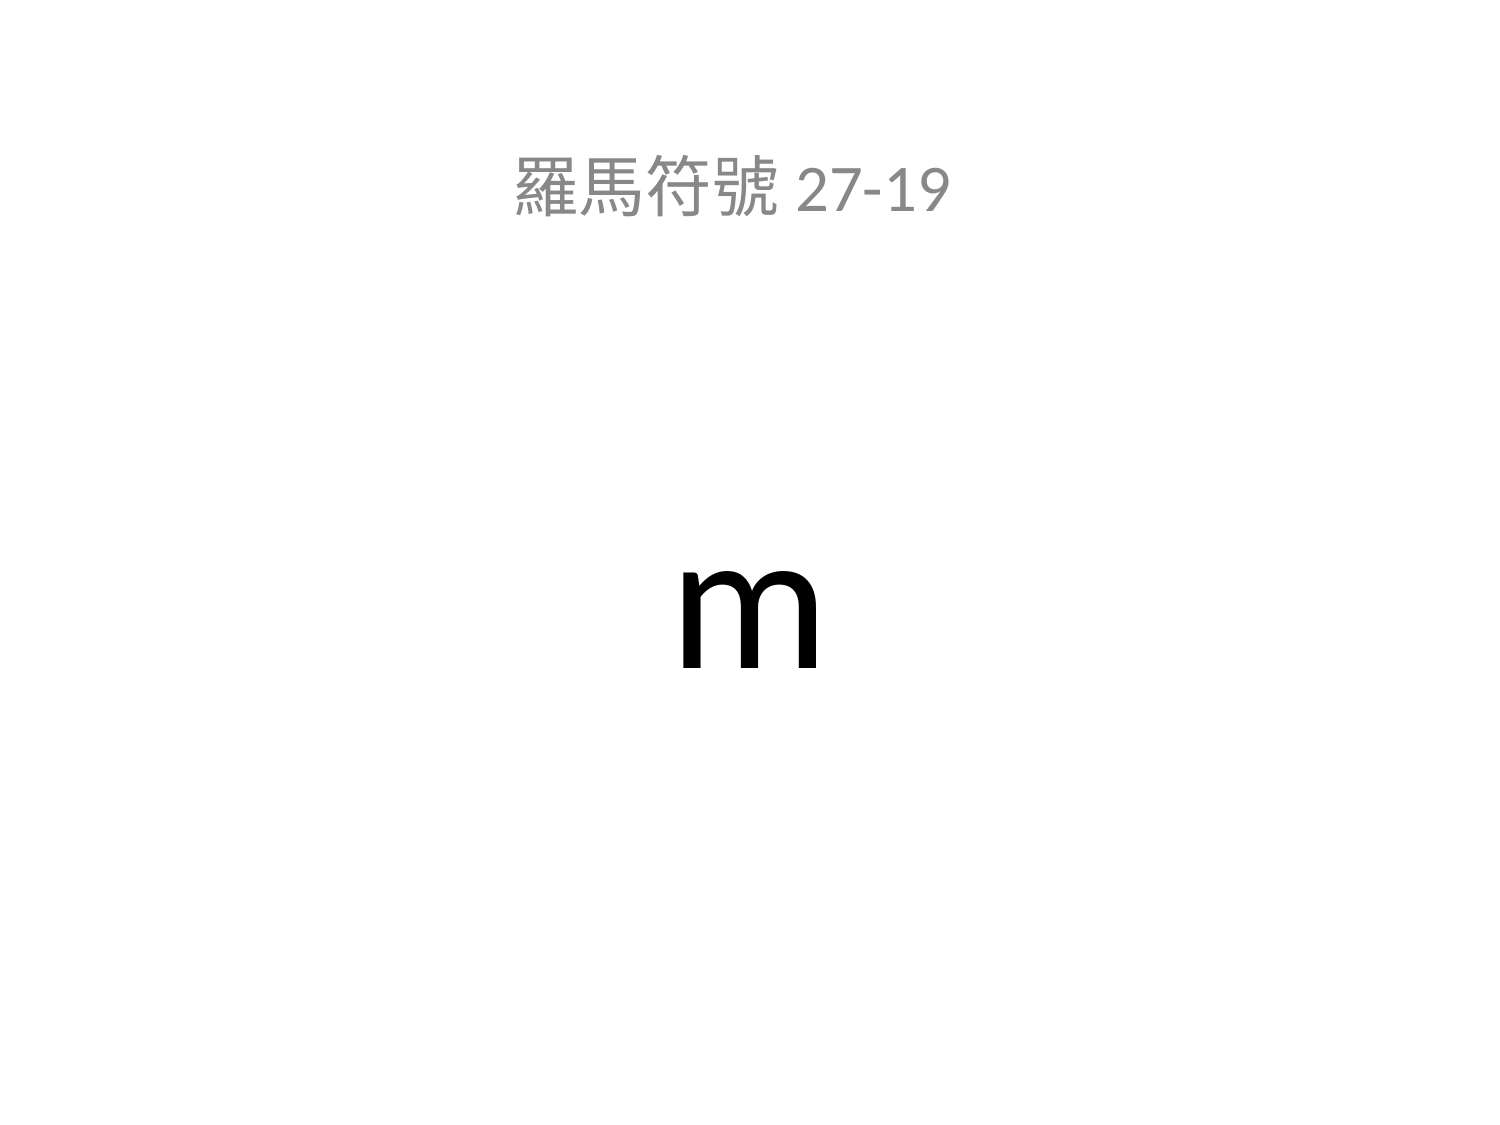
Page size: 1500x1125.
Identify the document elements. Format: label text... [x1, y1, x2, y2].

subtitle 羅馬符號27-19 [206, 137, 1257, 425]
title m [112, 468, 1388, 710]
